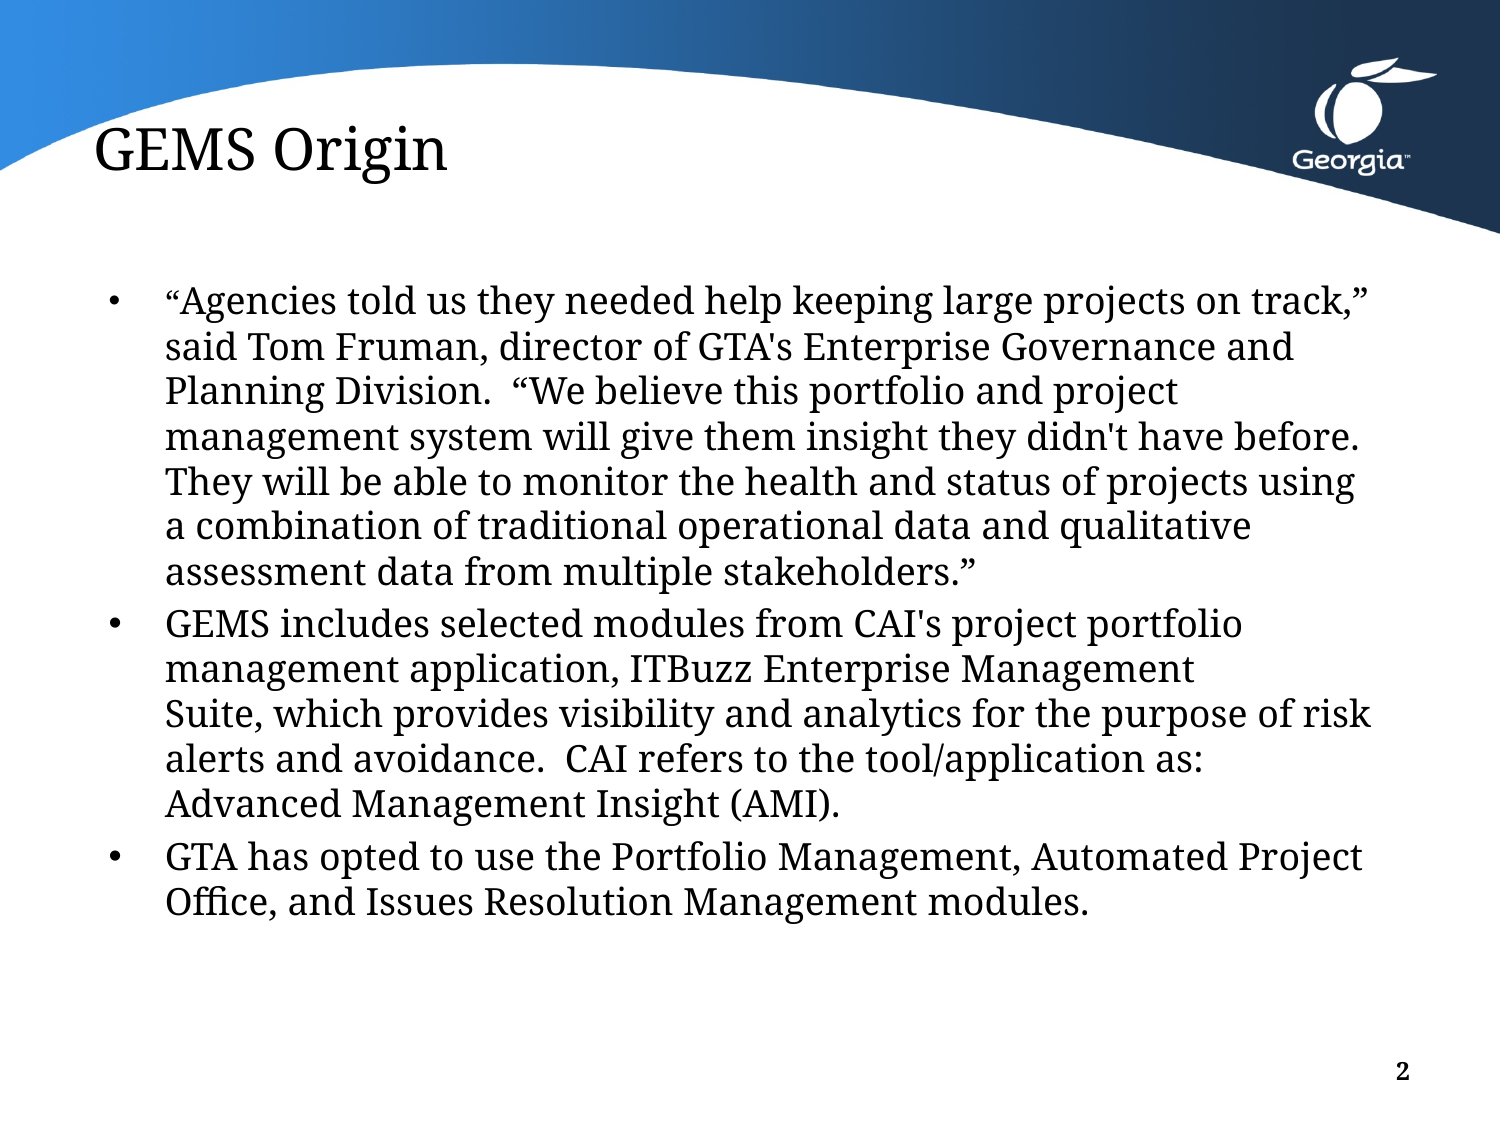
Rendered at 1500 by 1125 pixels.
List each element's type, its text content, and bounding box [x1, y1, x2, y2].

slide_number 2 [1074, 1042, 1425, 1103]
picture [0, 0, 1500, 1125]
list “Agencies told us they needed help keeping large projects on track,” said Tom Fruman, director of GTA's Enterprise Governance and Planning Division. “We believe this portfolio and project management system will give them insight they didn't have before. They will be able to monitor the health and status of projects using a combination of traditional operational data and qualitative assessment data from multiple stakeholders.” GEMS includes selected modules from CAI's project portfolio management application, ITBuzz Enterprise Management Suite, which provides visibility and analytics for the purpose of risk alerts and avoidance. CAI refers to the tool/application as: Advanced Management Insight (AMI). GTA has opted to use the Portfolio Management, Automated Project Office, and Issues Resolution Management modules. [93, 270, 1390, 975]
title GEMS Origin [78, 95, 1166, 200]
